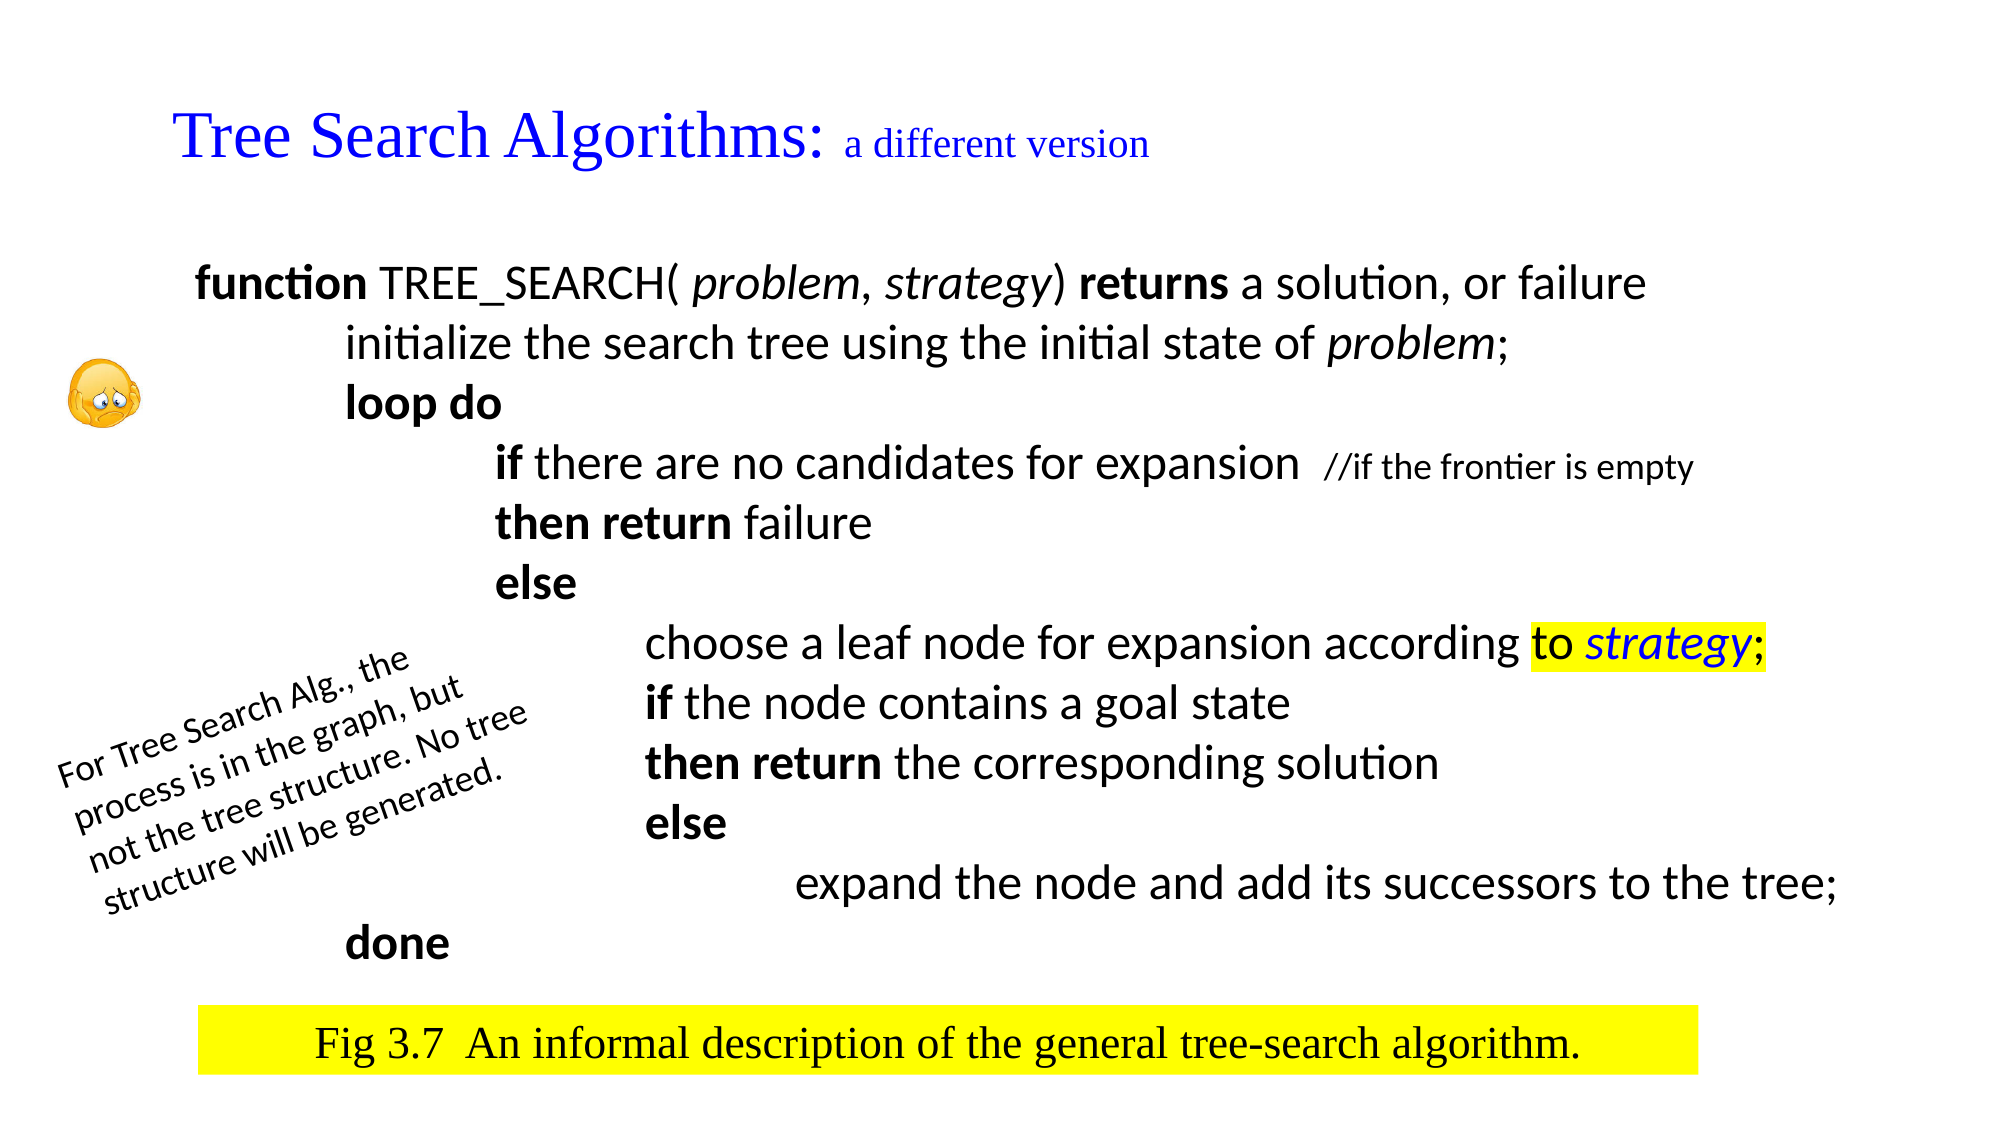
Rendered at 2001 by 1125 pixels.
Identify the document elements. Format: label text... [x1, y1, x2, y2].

text_box function TREE_SEARCH( problem, strategy) returns a solution, or failure initialize the search tree using the initial state of problem; loop do if there are no candidates for expansion //if the frontier is empty then return failure else choose a leaf node for expansion according to strategy; if the node contains a goal state then return the corresponding solution else expand the node and add its successors to the tree; done [179, 242, 1858, 978]
text_box Fig 3.7 An informal description of the general tree-search algorithm. [198, 1005, 1699, 1075]
text_box For Tree Search Alg., the process is in the graph, but not the tree structure. No tree structure will be generated. [34, 587, 569, 936]
text_box Tree Search Algorithms: a different version [157, 83, 1330, 179]
picture [66, 357, 143, 430]
